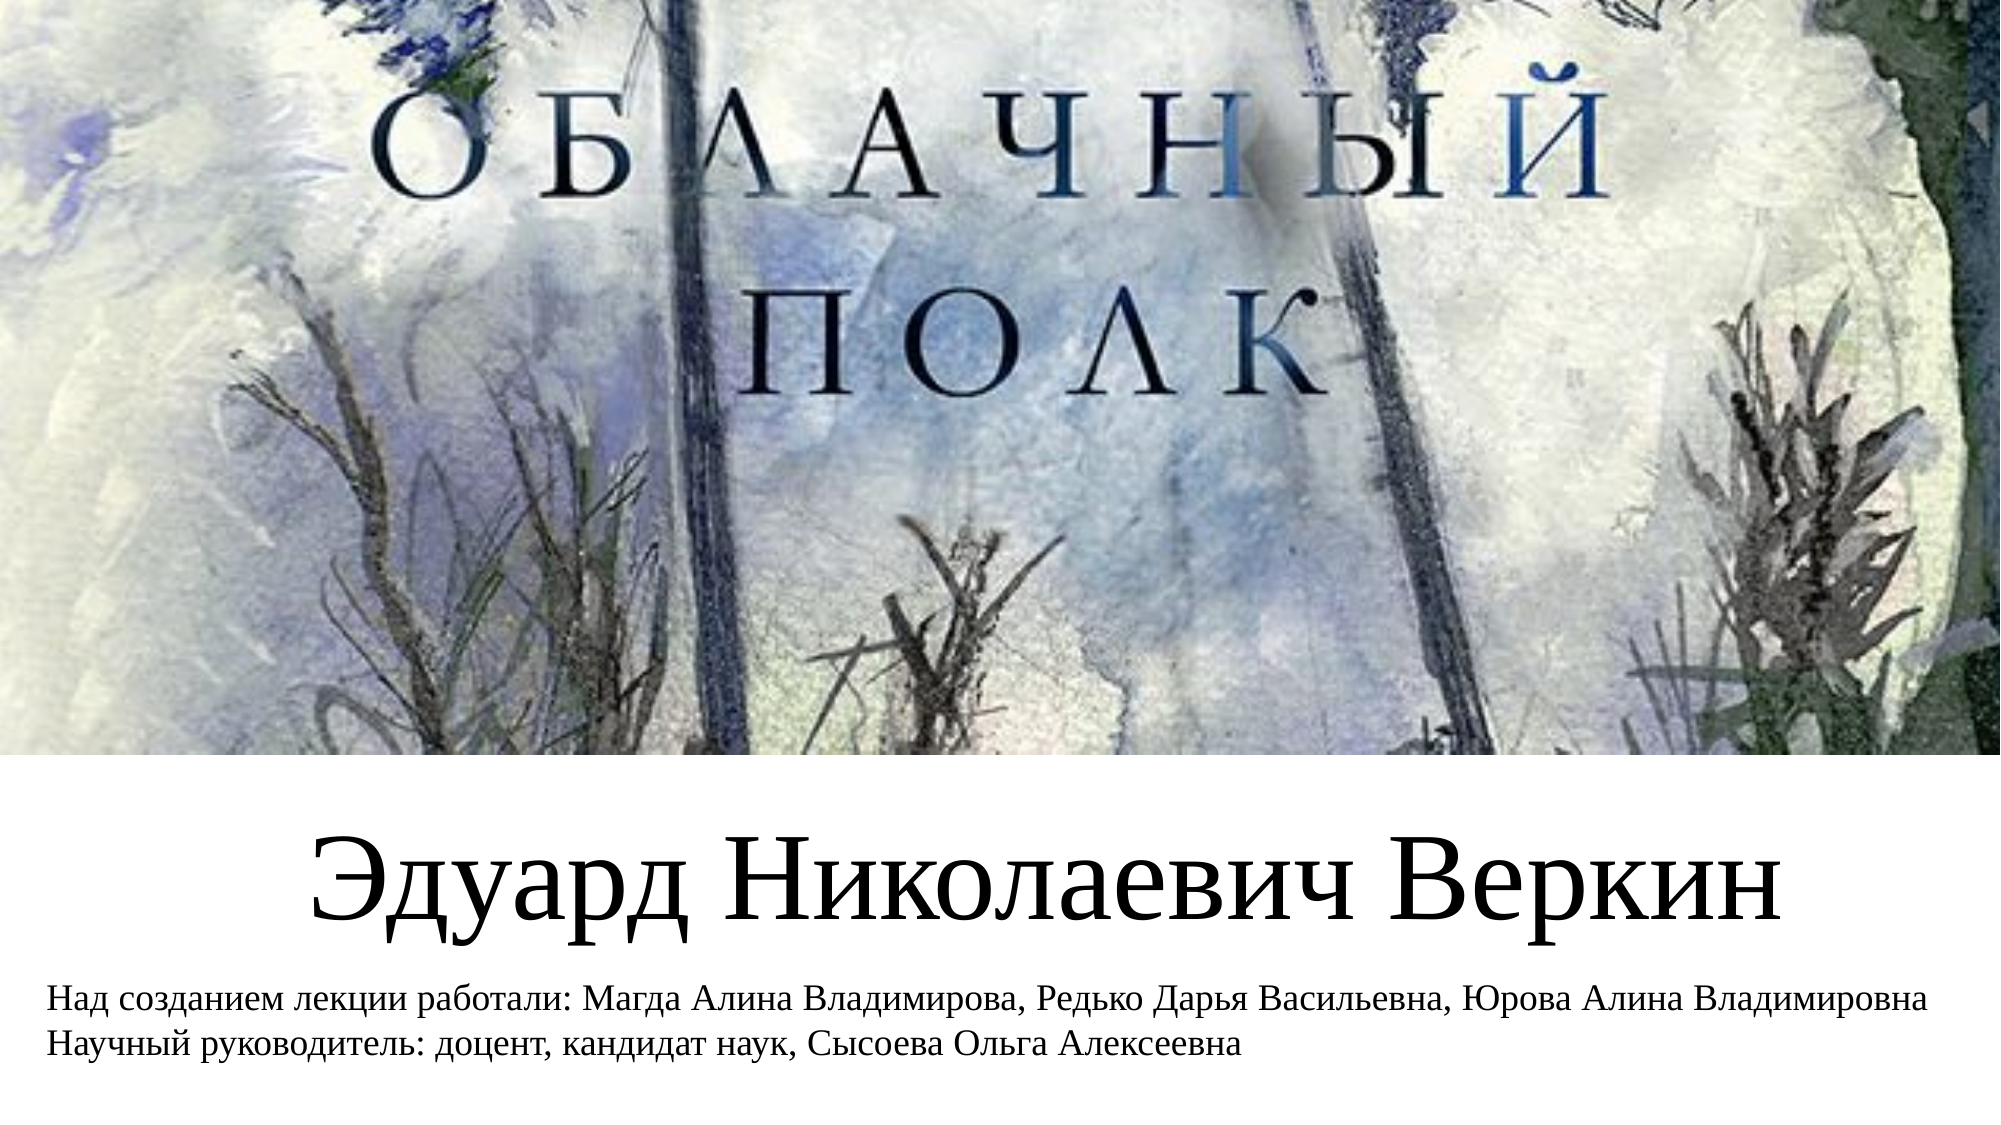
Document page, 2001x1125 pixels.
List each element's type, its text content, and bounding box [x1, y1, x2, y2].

text_box Над созданием лекции работали: Магда Алина Владимирова, Редько Дарья Васильевна, Юрова Алина Владимировна Научный руководитель: доцент, кандидат наук, Сысоева Ольга Алексеевна [31, 965, 2000, 1071]
title Эдуард Николаевич Веркин [183, 770, 1909, 965]
picture [0, 0, 2000, 755]
